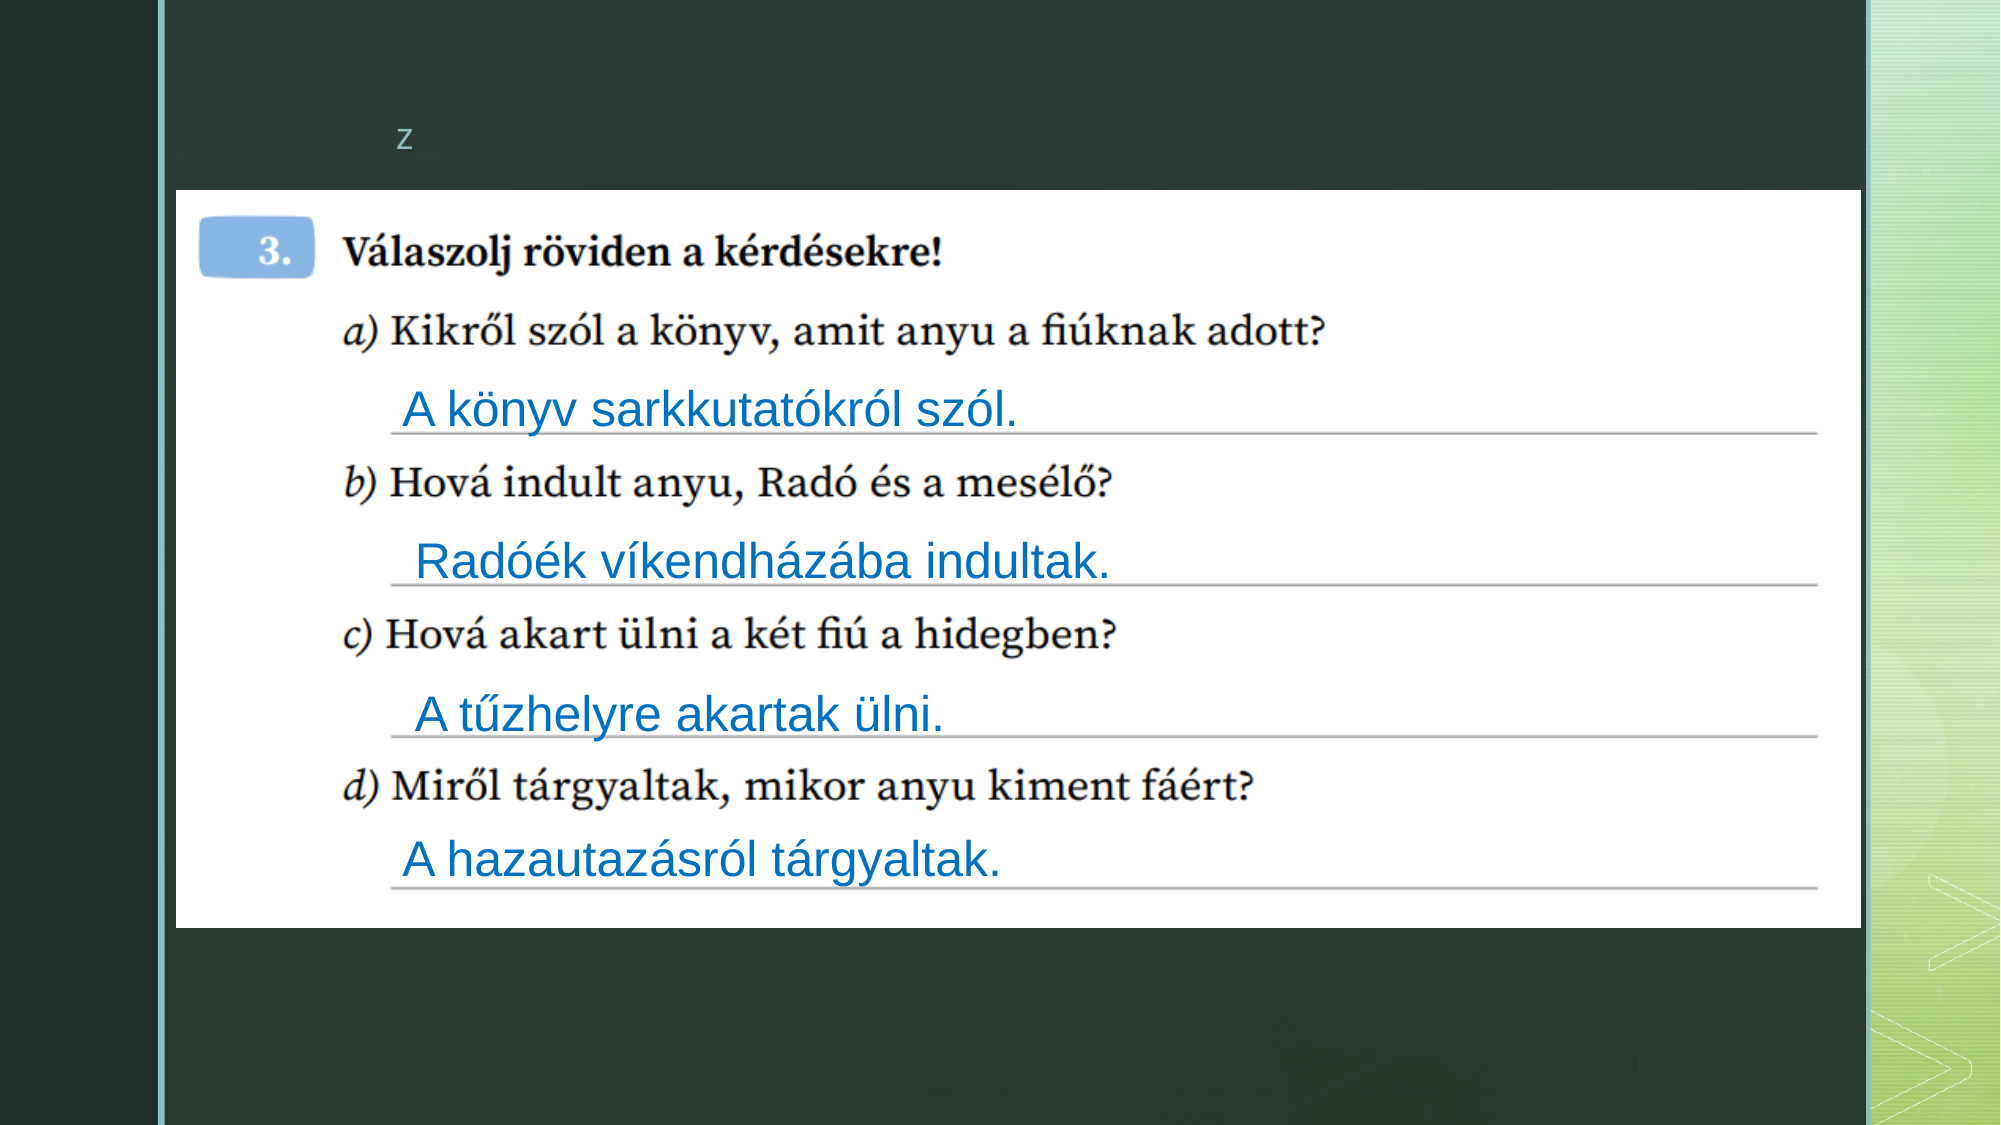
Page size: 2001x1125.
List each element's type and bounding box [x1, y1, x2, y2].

list [176, 190, 1861, 928]
picture [1871, 0, 2001, 1125]
